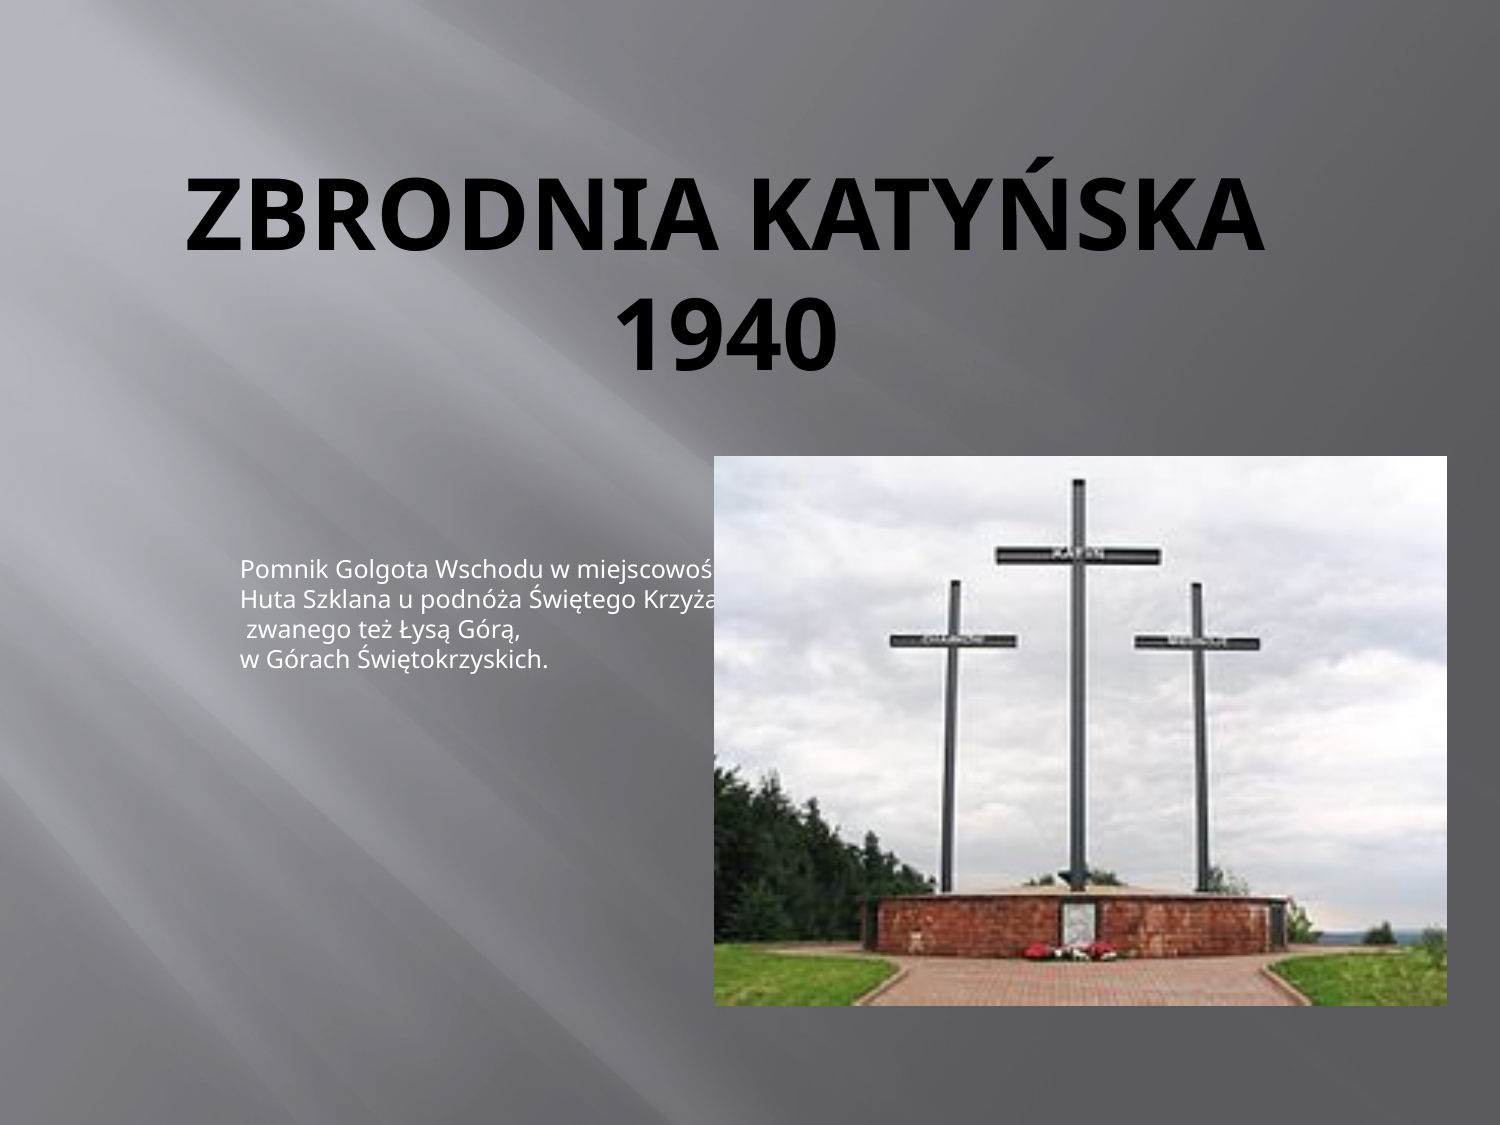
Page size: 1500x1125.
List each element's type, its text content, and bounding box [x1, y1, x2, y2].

subtitle Pomnik Golgota Wschodu w miejscowości Huta Szklana u podnóża Świętego Krzyża, zwanego też Łysą Górą, w Górach Świętokrzyskich. [225, 546, 714, 834]
picture [714, 455, 1448, 1006]
title Zbrodnia katyńska 1940 [88, 149, 1364, 391]
